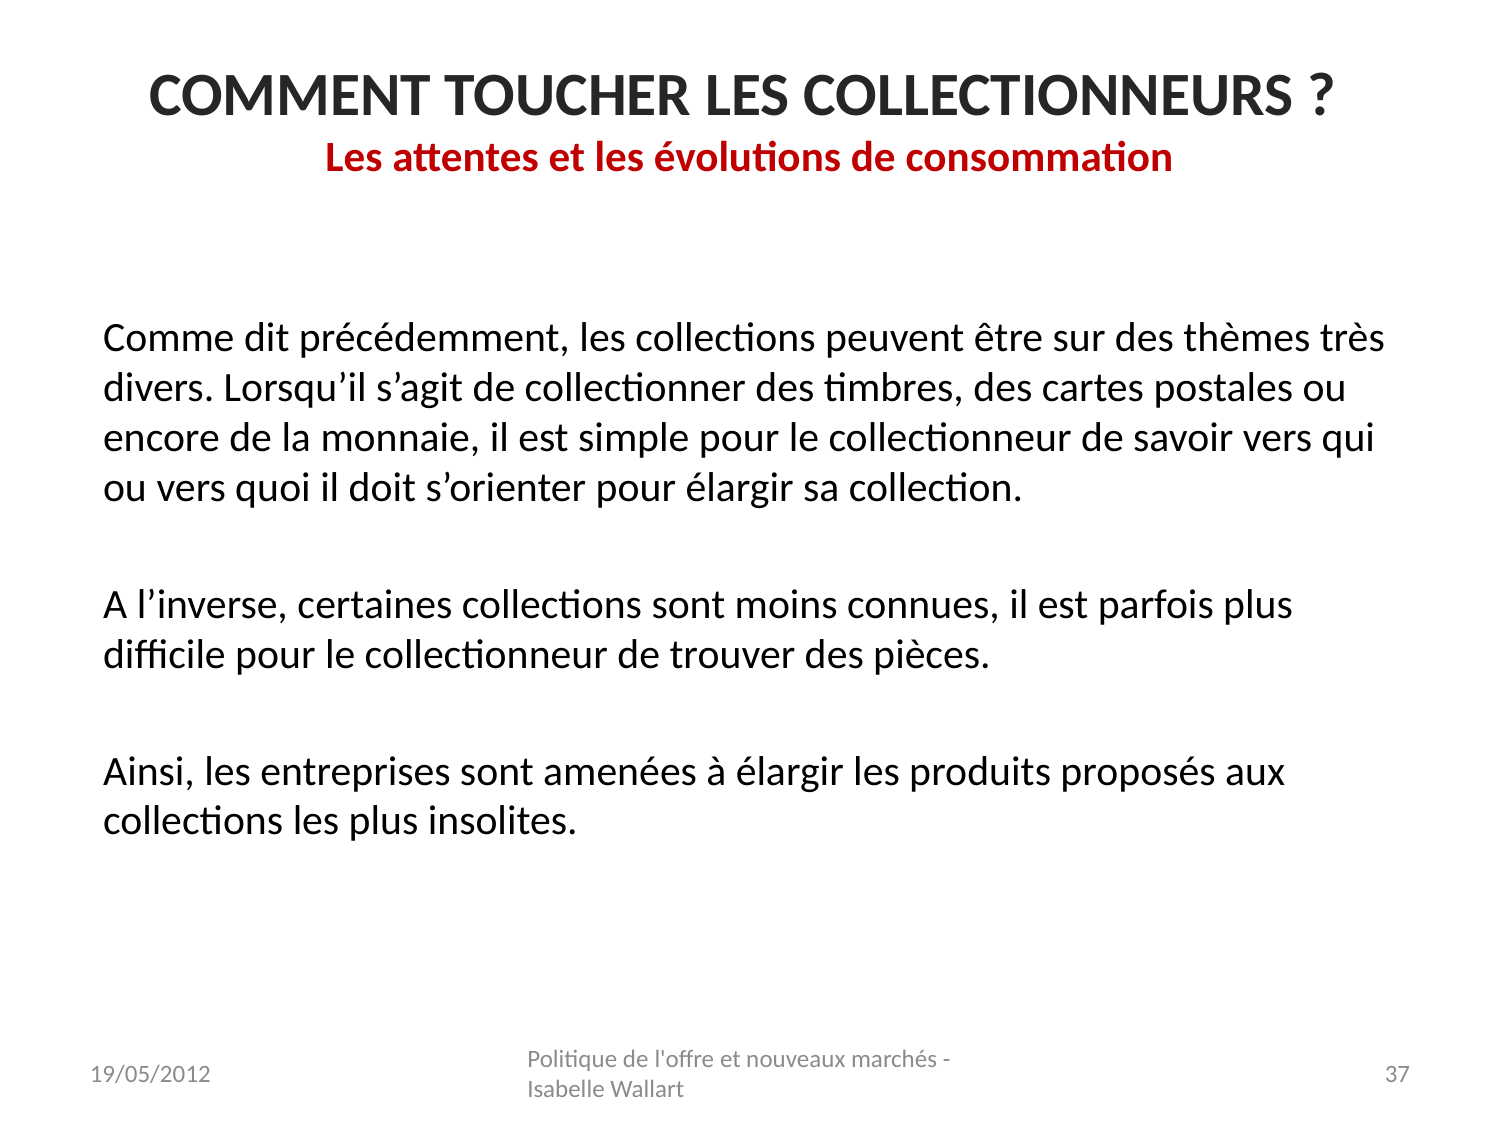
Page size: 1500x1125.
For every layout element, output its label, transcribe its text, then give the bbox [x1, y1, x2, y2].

text_box 37 [1074, 1045, 1425, 1103]
text_box 19/05/2012 [75, 1042, 425, 1103]
text_box Politique de l'offre et nouveaux marchés - Isabelle Wallart [512, 1045, 988, 1103]
text_box Comment toucher les collectionneurs ? Les attentes et les évolutions de consommation [74, 46, 1425, 235]
text_box Comme dit précédemment, les collections peuvent être sur des thèmes très divers. Lorsqu’il s’agit de collectionner des timbres, des cartes postales ou encore de la monnaie, il est simple pour le collectionneur de savoir vers qui ou vers quoi il doit s’orienter pour élargir sa collection. A l’inverse, certaines collections sont moins connues, il est parfois plus difficile pour le collectionneur de trouver des pièces. Ainsi, les entreprises sont amenées à élargir les produits proposés aux collections les plus insolites. [88, 302, 1439, 1045]
text_box [76, 278, 1427, 1022]
